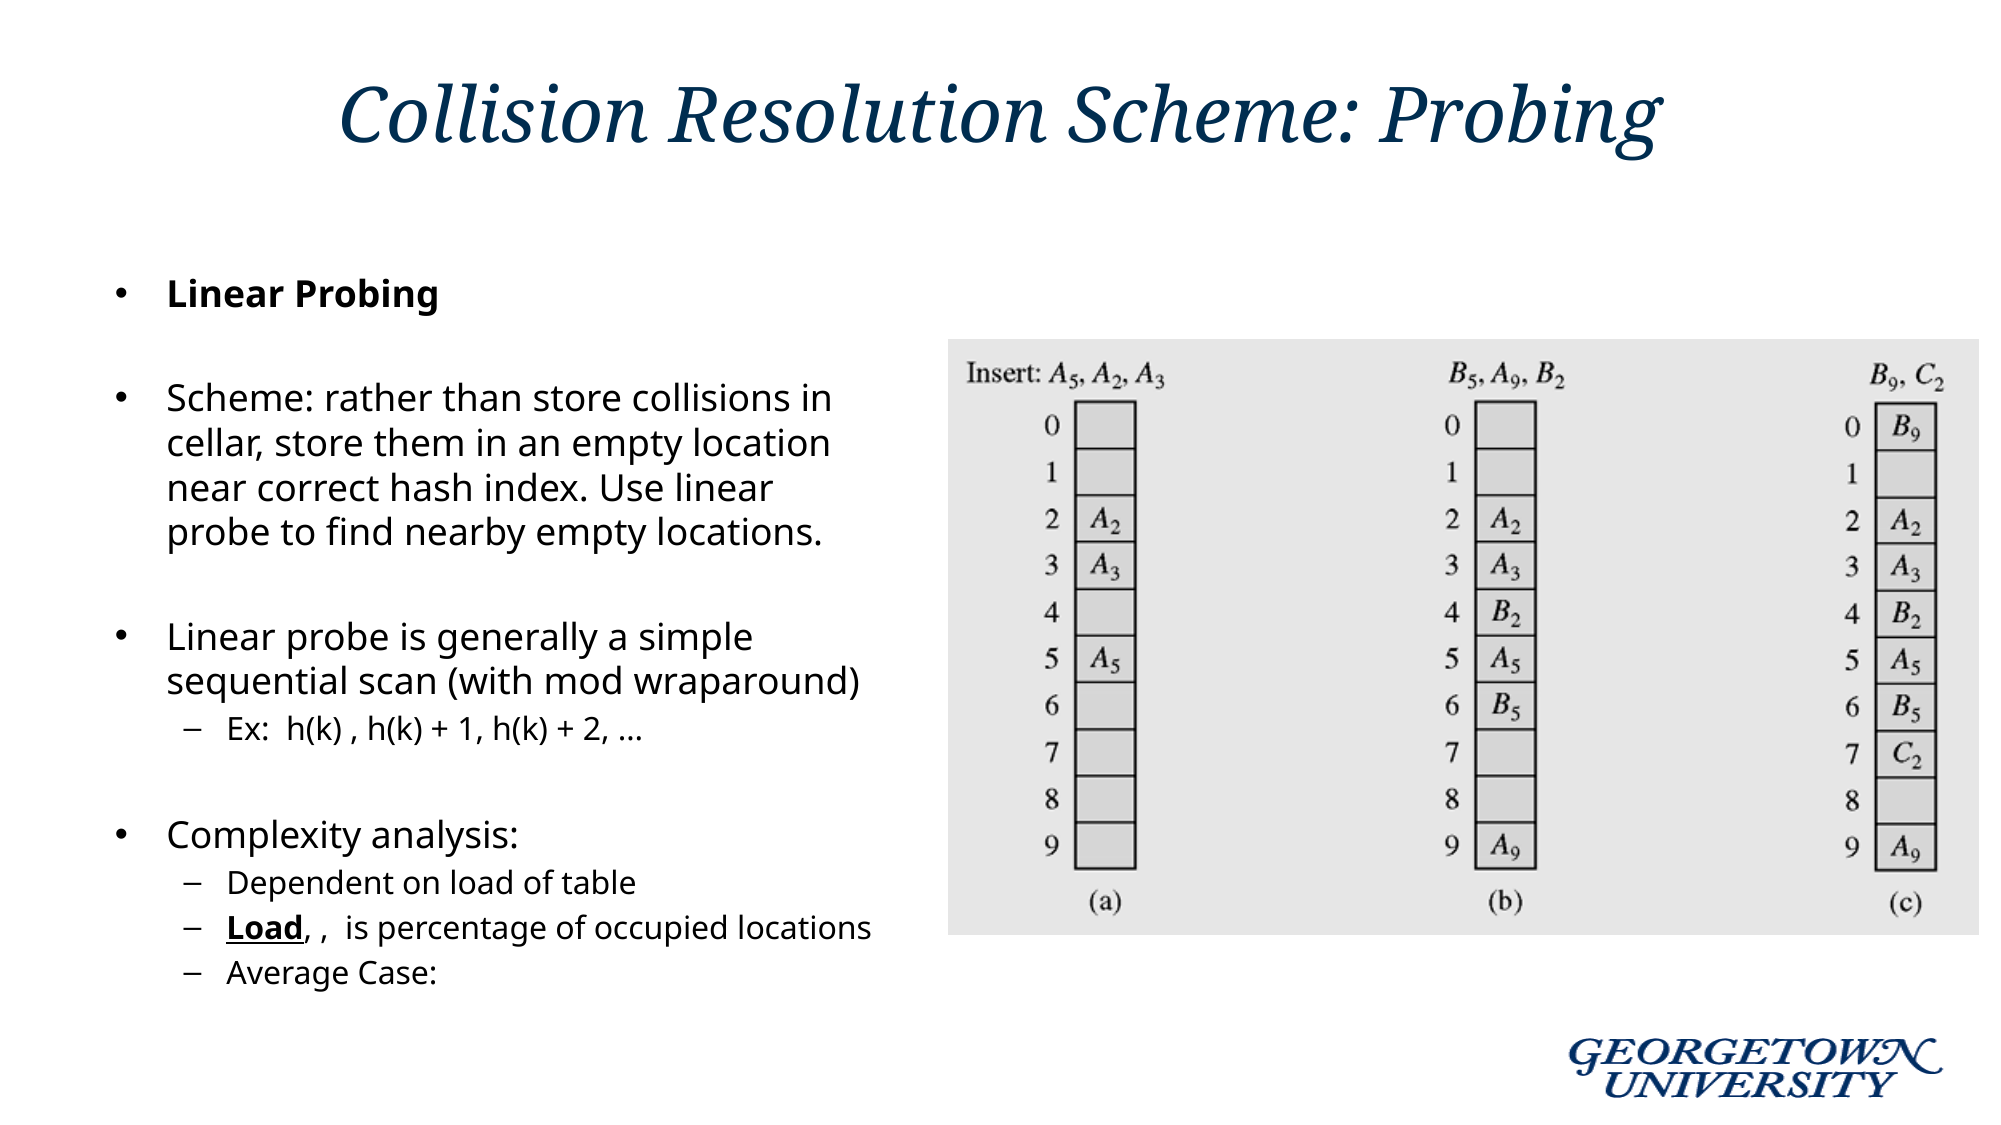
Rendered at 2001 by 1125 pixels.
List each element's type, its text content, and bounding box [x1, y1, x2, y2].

title Collision Resolution Scheme: Probing [99, 57, 1900, 166]
picture [2, 3, 2001, 1125]
